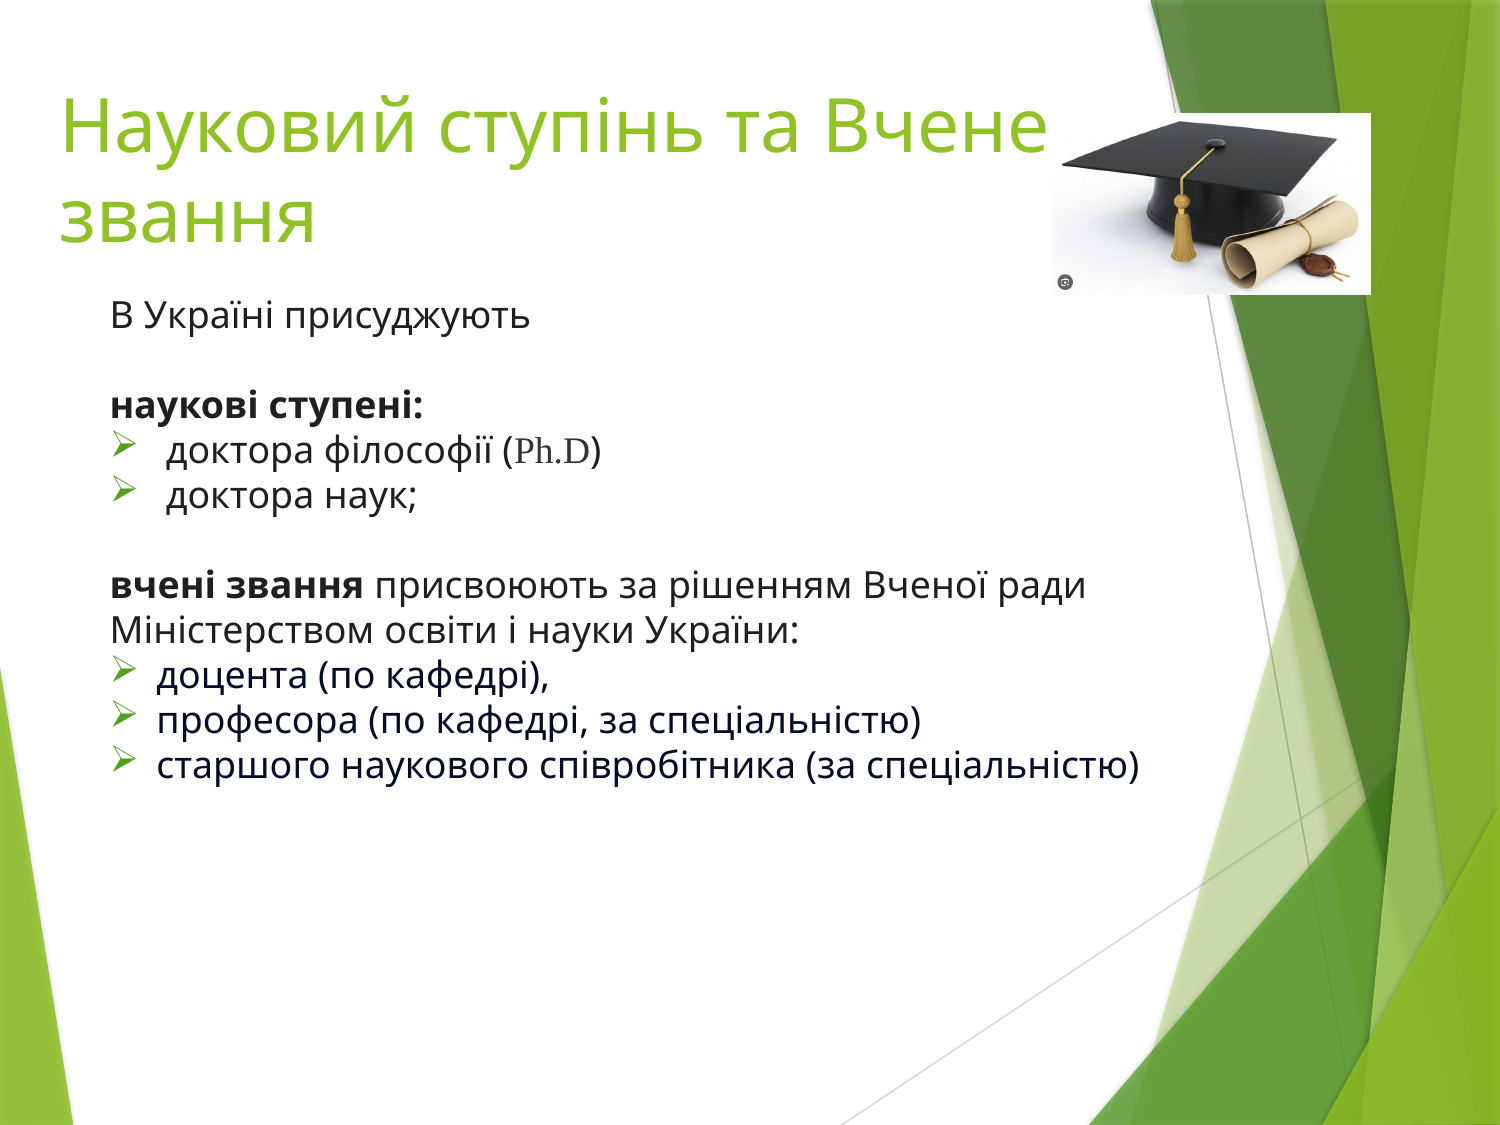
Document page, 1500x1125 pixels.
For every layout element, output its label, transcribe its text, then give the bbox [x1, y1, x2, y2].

picture [1052, 112, 1372, 295]
text_box В Україні присуджують наукові ступені: доктора філософії (Ph.D) доктора наук; вчені звання присвоюють за рішенням Вченої ради Міністерством освіти і науки України: доцента (по кафедрі), професора (по кафедрі, за спеціальністю) старшого наукового співробітника (за спеціальністю) [94, 283, 1172, 794]
title Науковий ступінь та Вчене звання [44, 70, 1160, 284]
